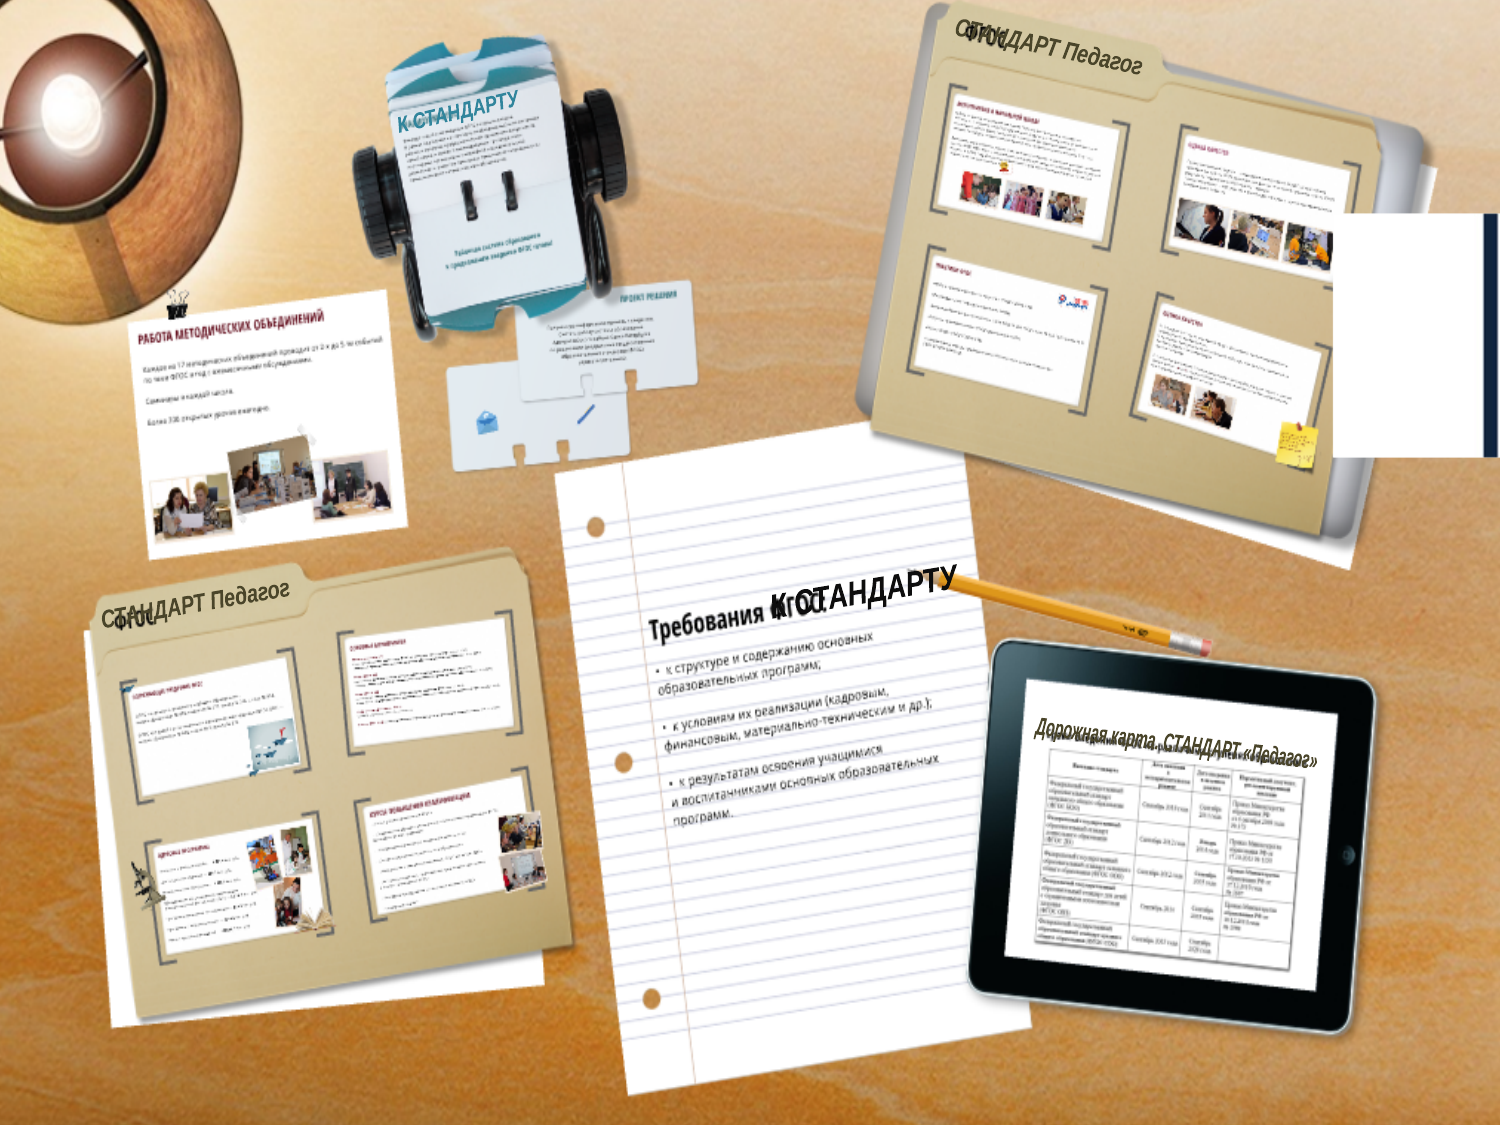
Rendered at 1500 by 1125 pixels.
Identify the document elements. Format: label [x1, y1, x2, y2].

text_box [0, 0, 1500, 1125]
